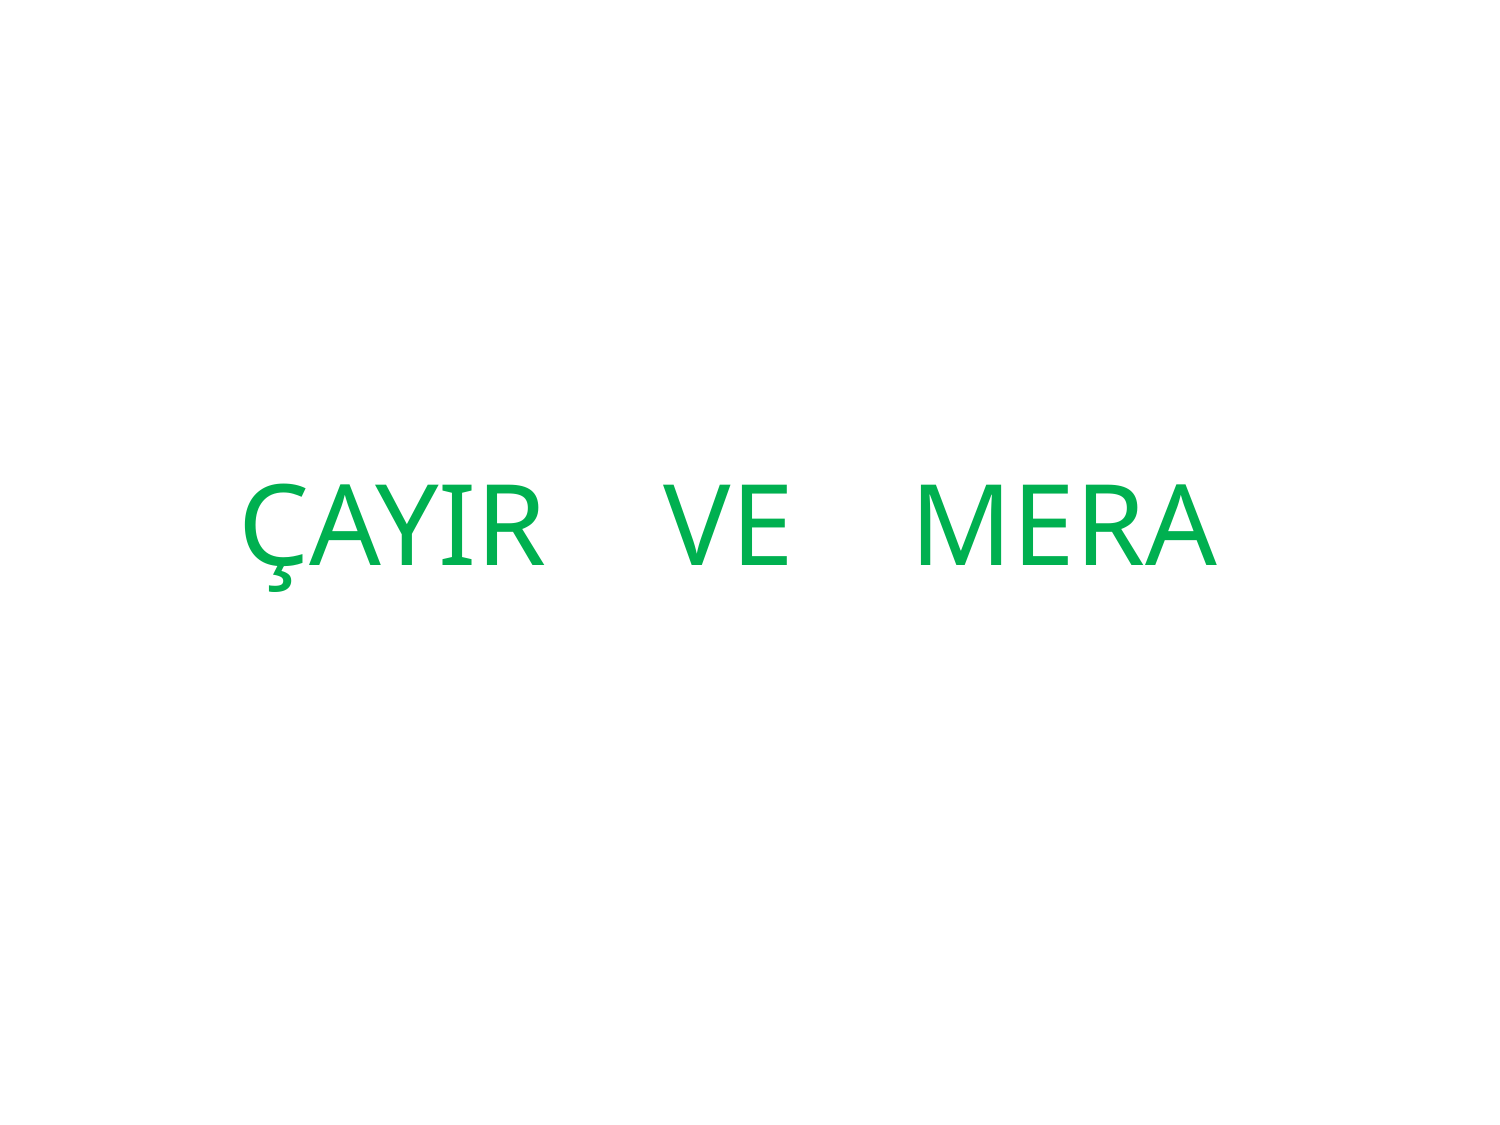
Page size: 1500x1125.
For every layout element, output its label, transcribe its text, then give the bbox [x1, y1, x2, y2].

text_box ÇAYIR VE MERA [224, 445, 1233, 595]
